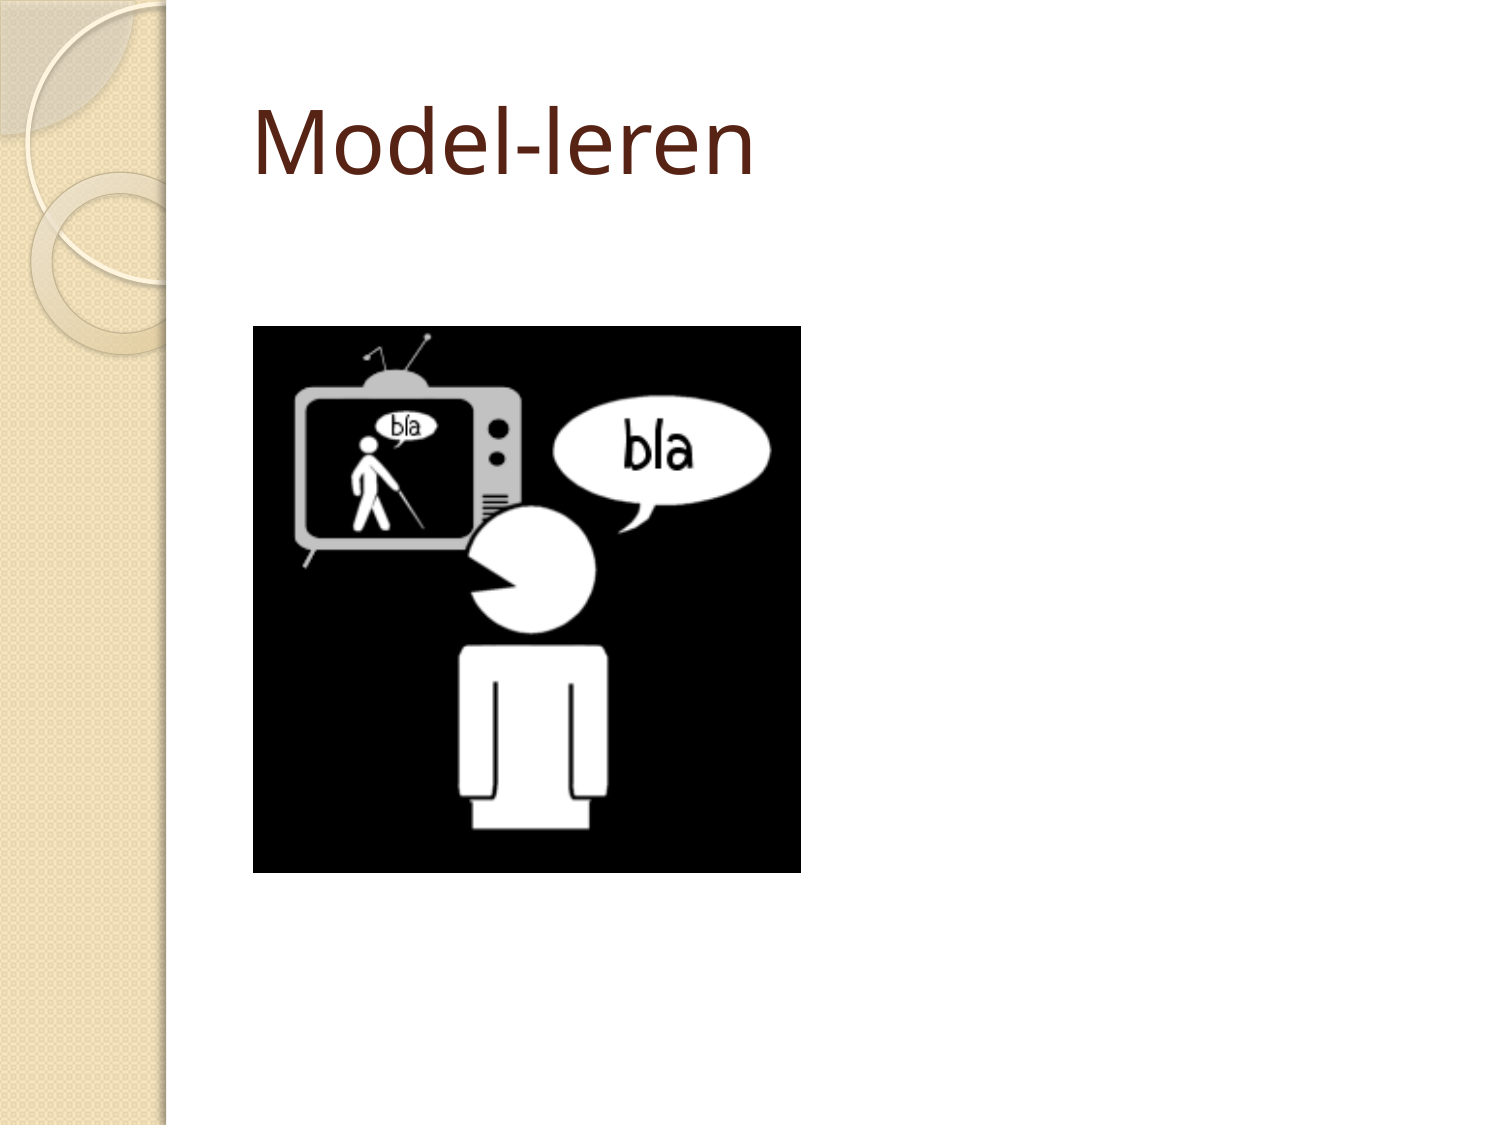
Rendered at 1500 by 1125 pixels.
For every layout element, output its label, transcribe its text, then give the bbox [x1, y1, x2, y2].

picture [253, 325, 801, 873]
title Model-leren [235, 45, 1466, 233]
